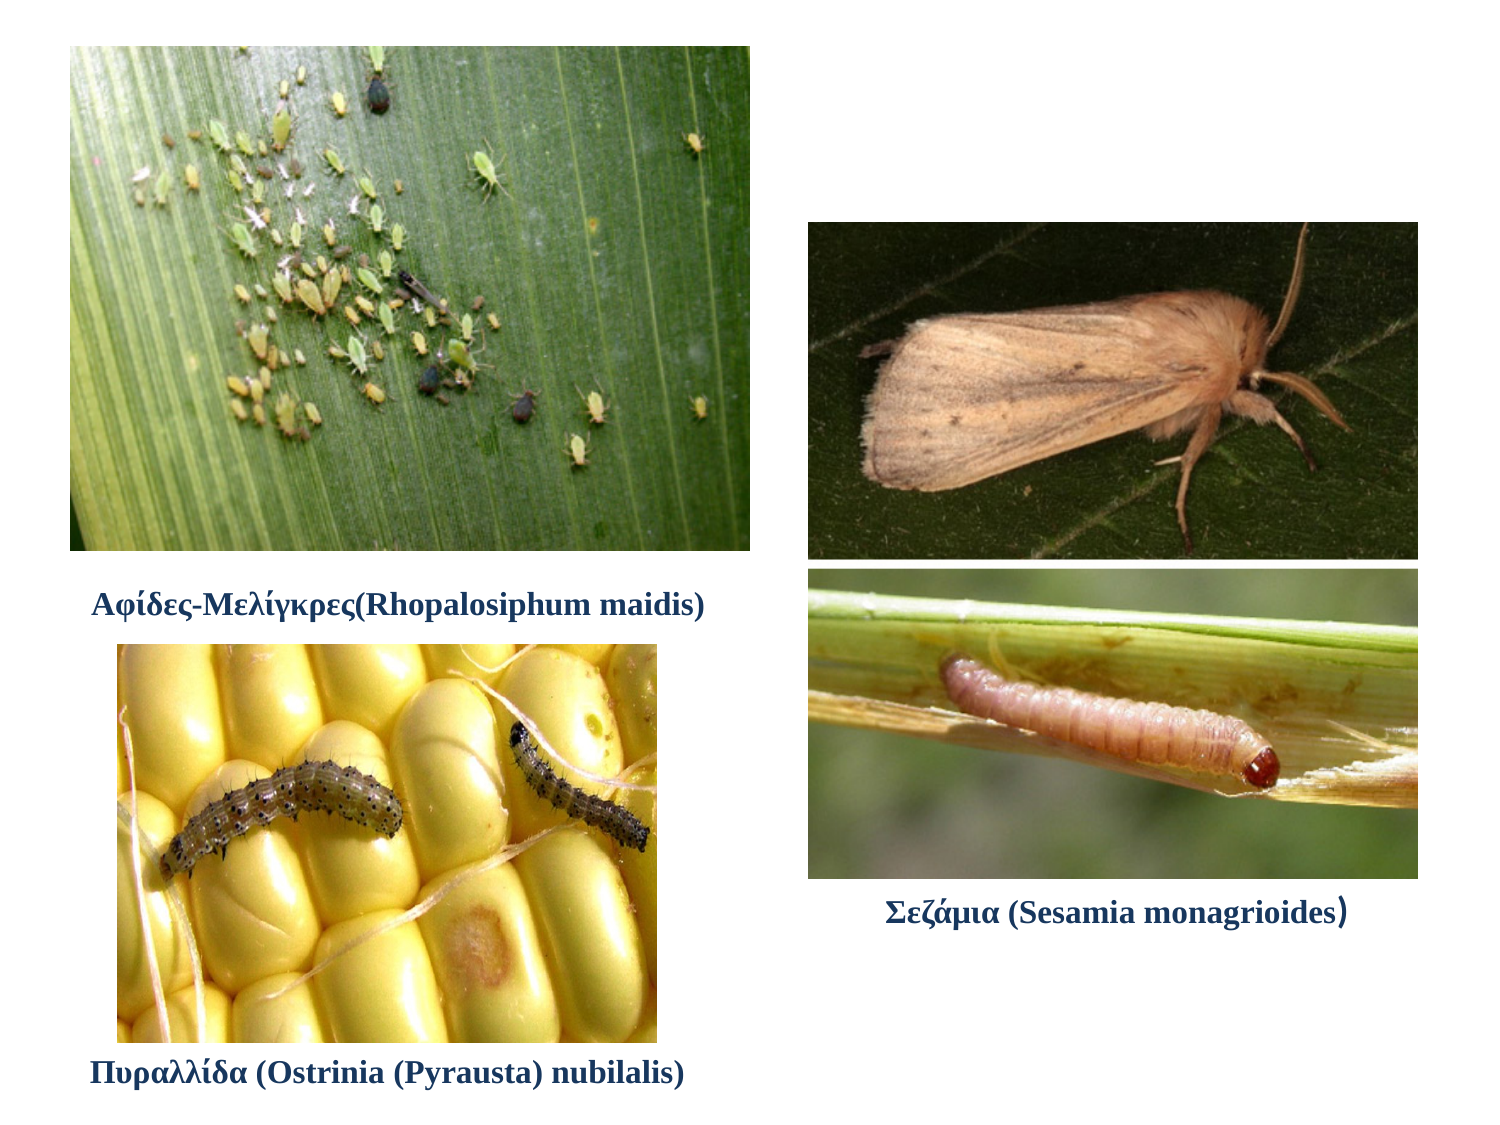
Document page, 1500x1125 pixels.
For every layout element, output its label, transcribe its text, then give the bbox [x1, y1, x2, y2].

picture [808, 222, 1419, 880]
picture [70, 46, 751, 552]
text_box Αφίδες-Μελίγκρες(Rhopalosiphum maidis) [58, 574, 739, 630]
text_box Σεζάμια (Sesamia monagrioides) [870, 886, 1364, 939]
picture [116, 644, 657, 1044]
text_box Πυραλλίδα (Ostrinia (Pyrausta) nubilalis) [75, 1042, 700, 1098]
